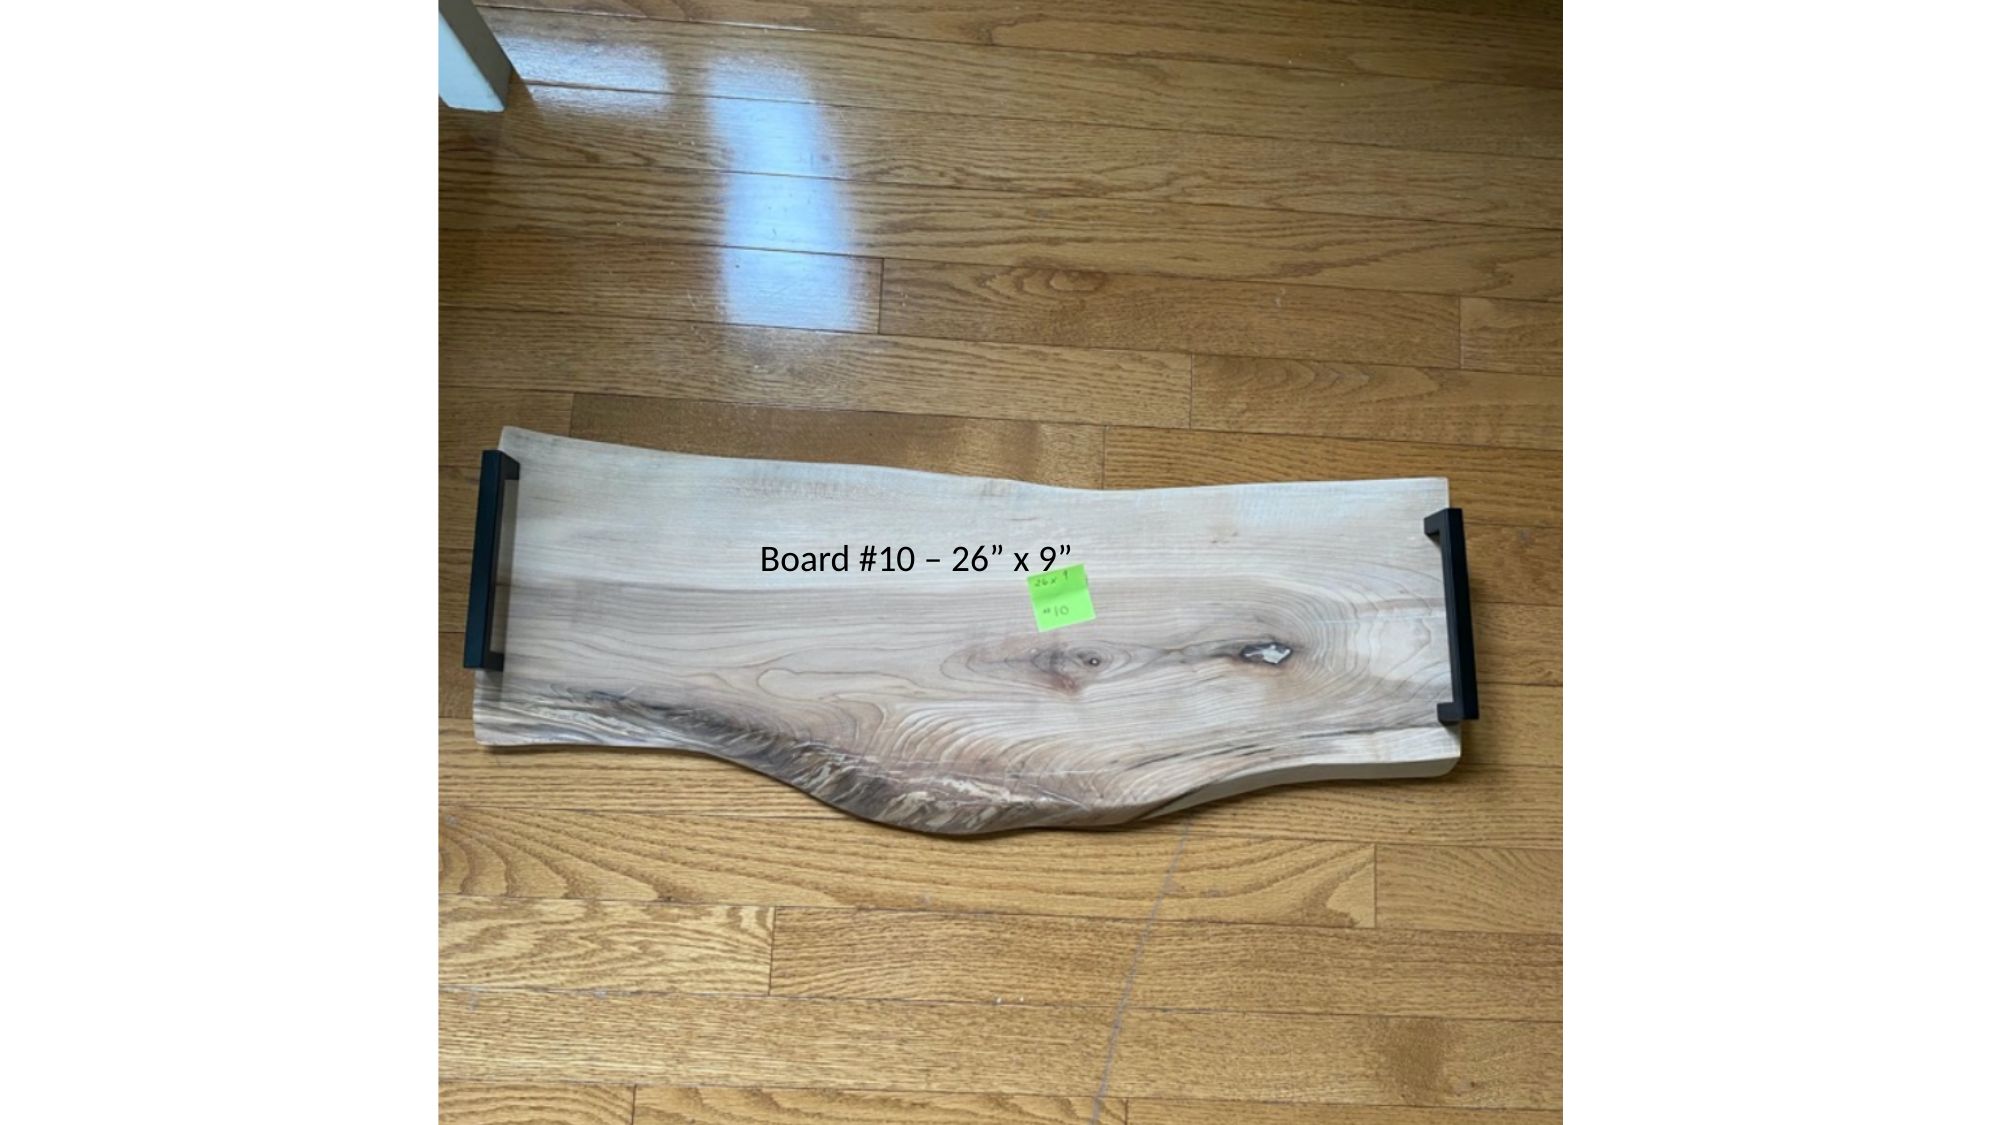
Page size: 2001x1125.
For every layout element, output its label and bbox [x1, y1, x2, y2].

picture [249, 0, 1750, 1125]
